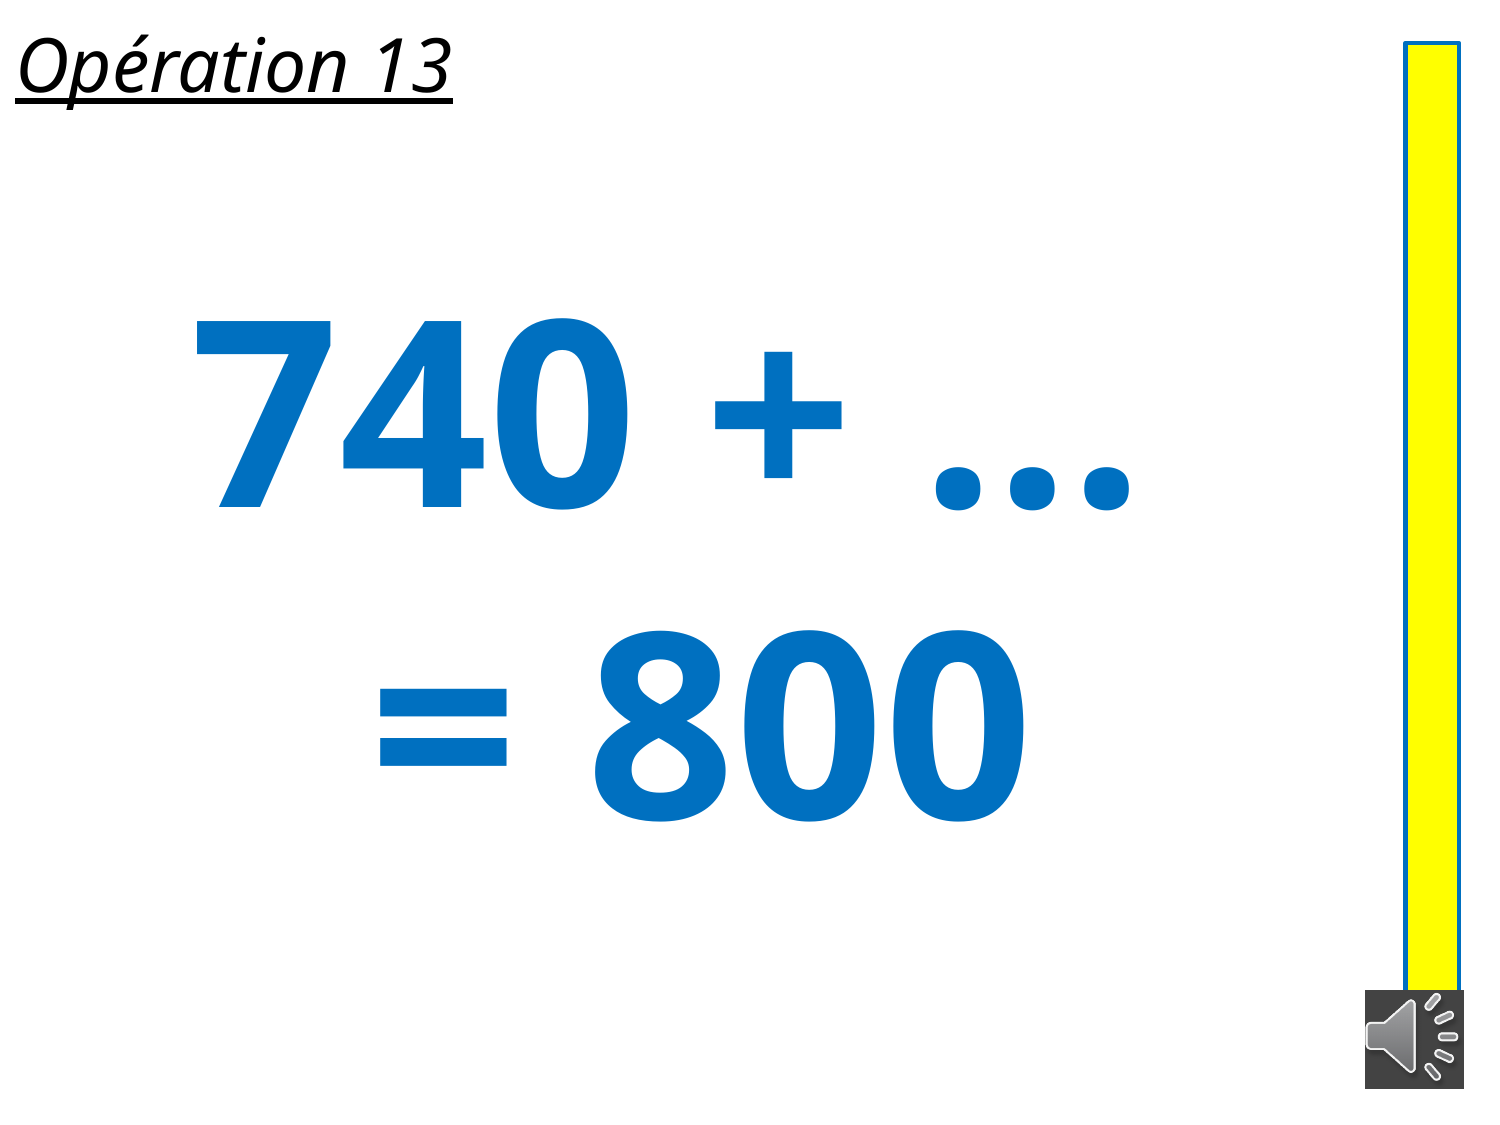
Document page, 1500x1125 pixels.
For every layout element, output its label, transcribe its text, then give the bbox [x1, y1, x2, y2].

text_box [1403, 41, 1461, 987]
text_box 740 + … = 800 [0, 239, 1403, 880]
title Opération 13 [0, 0, 502, 126]
picture [1364, 989, 1465, 1090]
